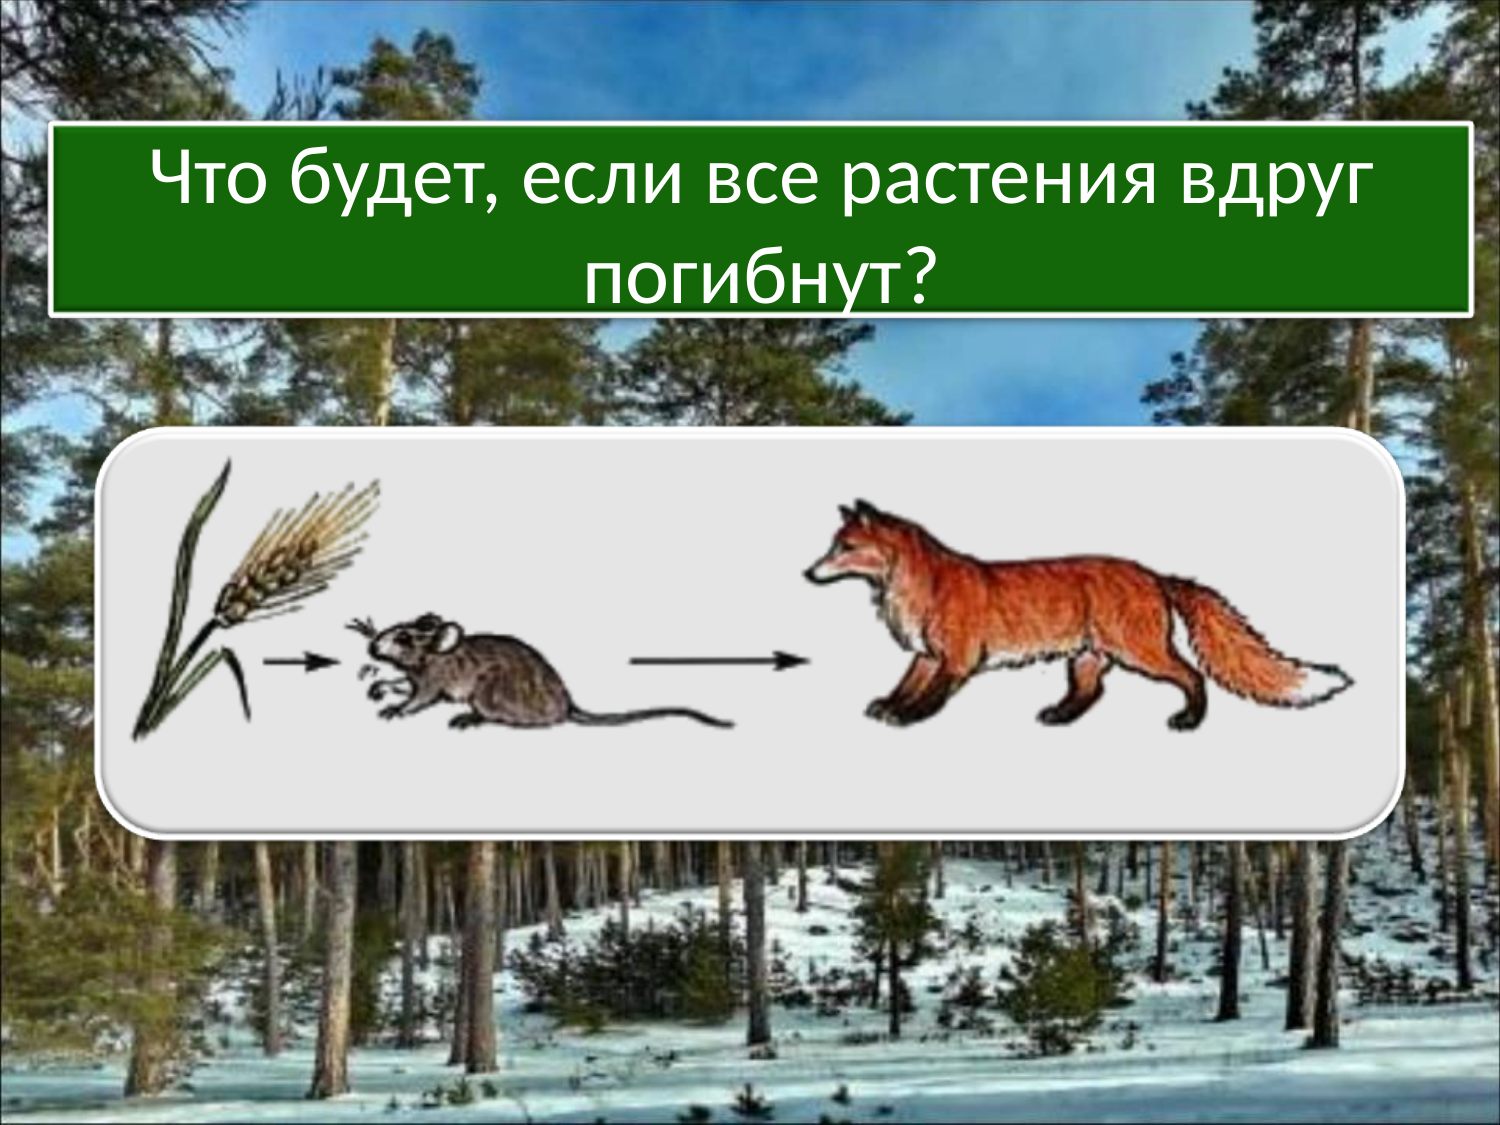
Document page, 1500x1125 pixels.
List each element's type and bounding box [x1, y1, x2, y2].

text_box [31, 75, 1492, 343]
picture [0, 0, 1500, 1125]
list [78, 413, 1422, 860]
